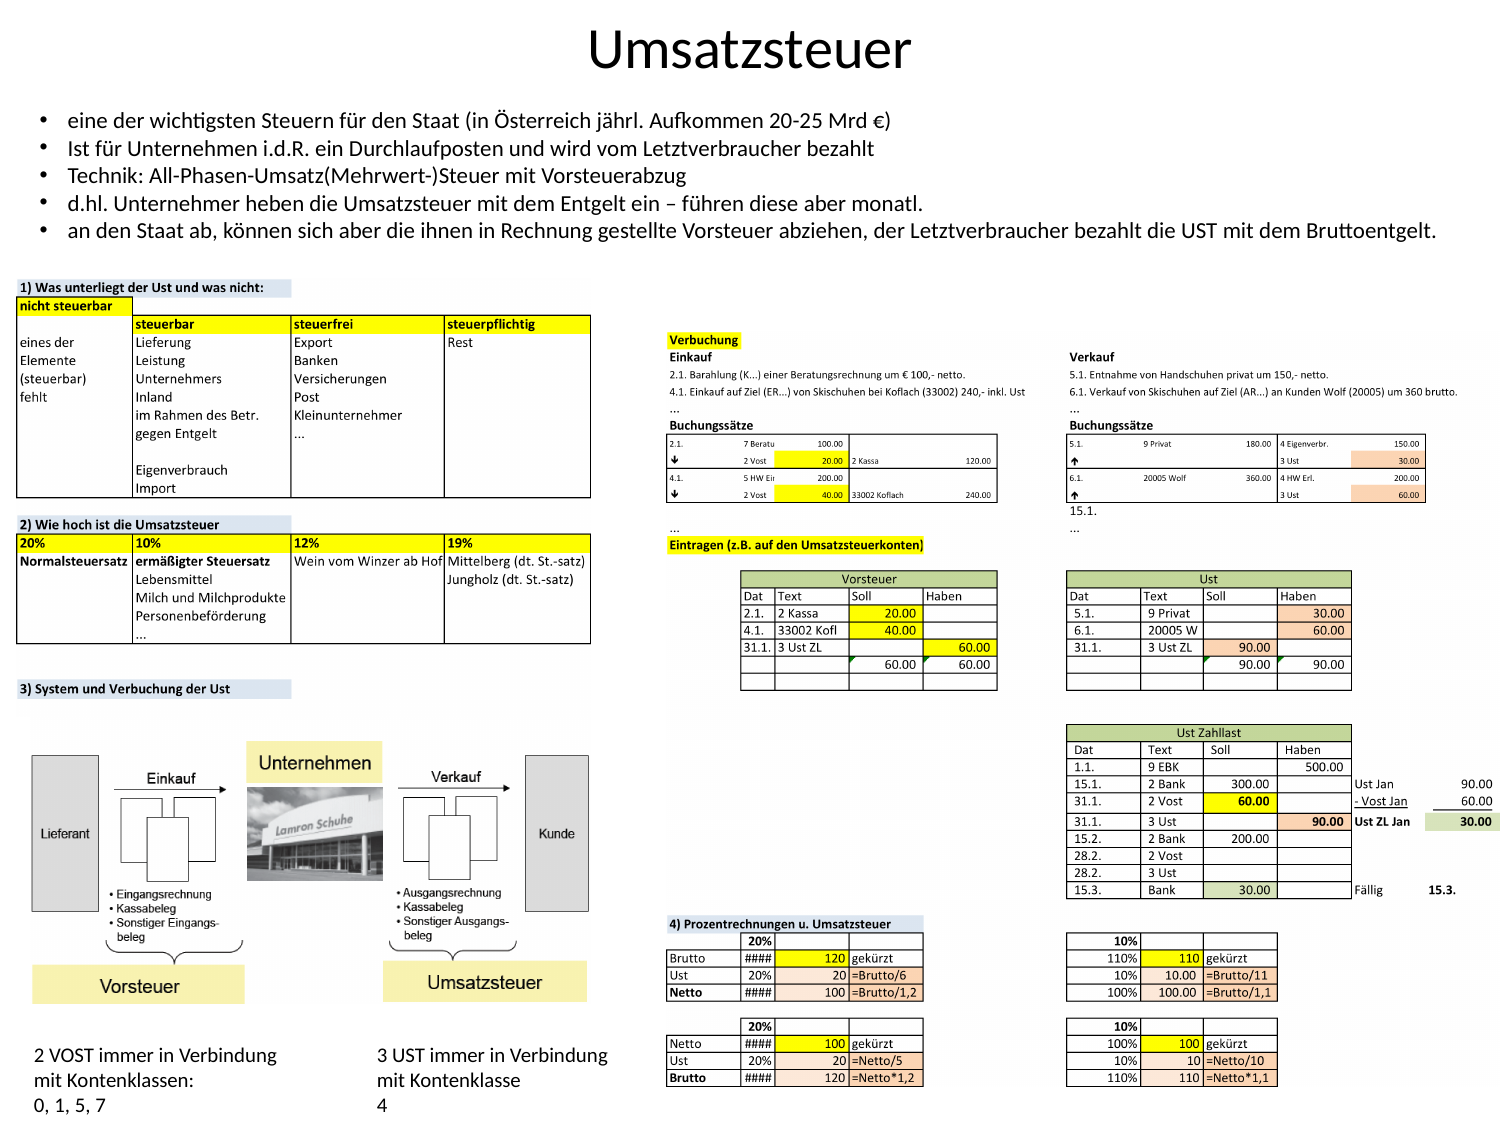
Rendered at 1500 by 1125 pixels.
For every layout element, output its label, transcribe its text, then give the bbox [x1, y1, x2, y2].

picture [16, 277, 591, 1005]
text_box eine der wichtigsten Steuern für den Staat (in Österreich jährl. Aufkommen 20-25 Mrd €) Ist für Unternehmen i.d.R. ein Durchlaufposten und wird vom Letztverbraucher bezahlt Technik: All-Phasen-Umsatz(Mehrwert-)Steuer mit Vorsteuerabzug d.hl. Unternehmer heben die Umsatzsteuer mit dem Entgelt ein – führen diese aber monatl. an den Staat ab, können sich aber die ihnen in Rechnung gestellte Vorsteuer abziehen, der Letztverbraucher bezahlt die UST mit dem Bruttoentgelt. [24, 98, 1455, 251]
title Umsatzsteuer [0, 0, 1500, 91]
text_box 3 UST immer in Verbindung mit Kontenklasse 4 [362, 1034, 623, 1124]
text_box 2 VOST immer in Verbindung mit Kontenklassen: 0, 1, 5, 7 [19, 1034, 292, 1124]
picture [666, 330, 1500, 1088]
